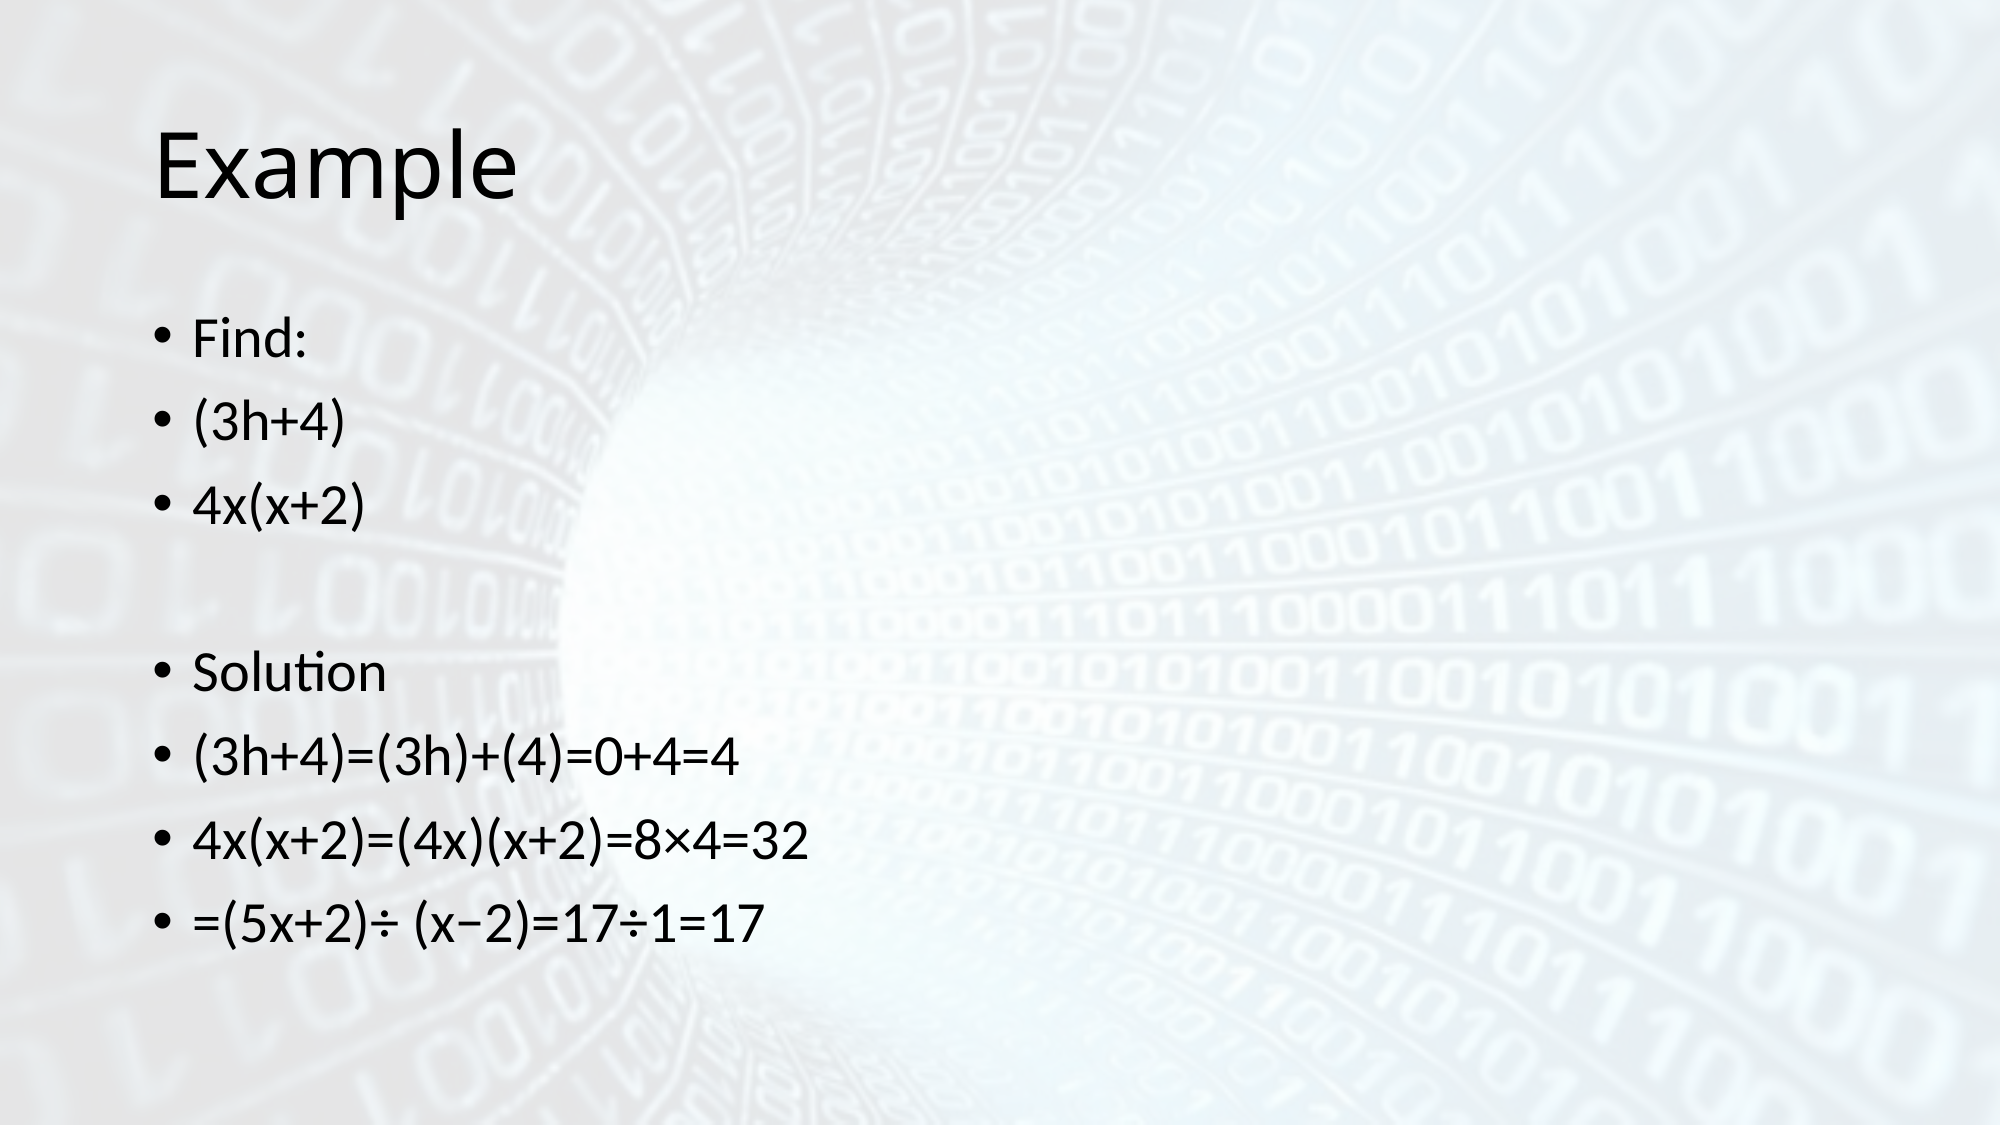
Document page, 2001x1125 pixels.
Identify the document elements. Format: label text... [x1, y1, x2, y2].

title Example [137, 59, 1863, 278]
